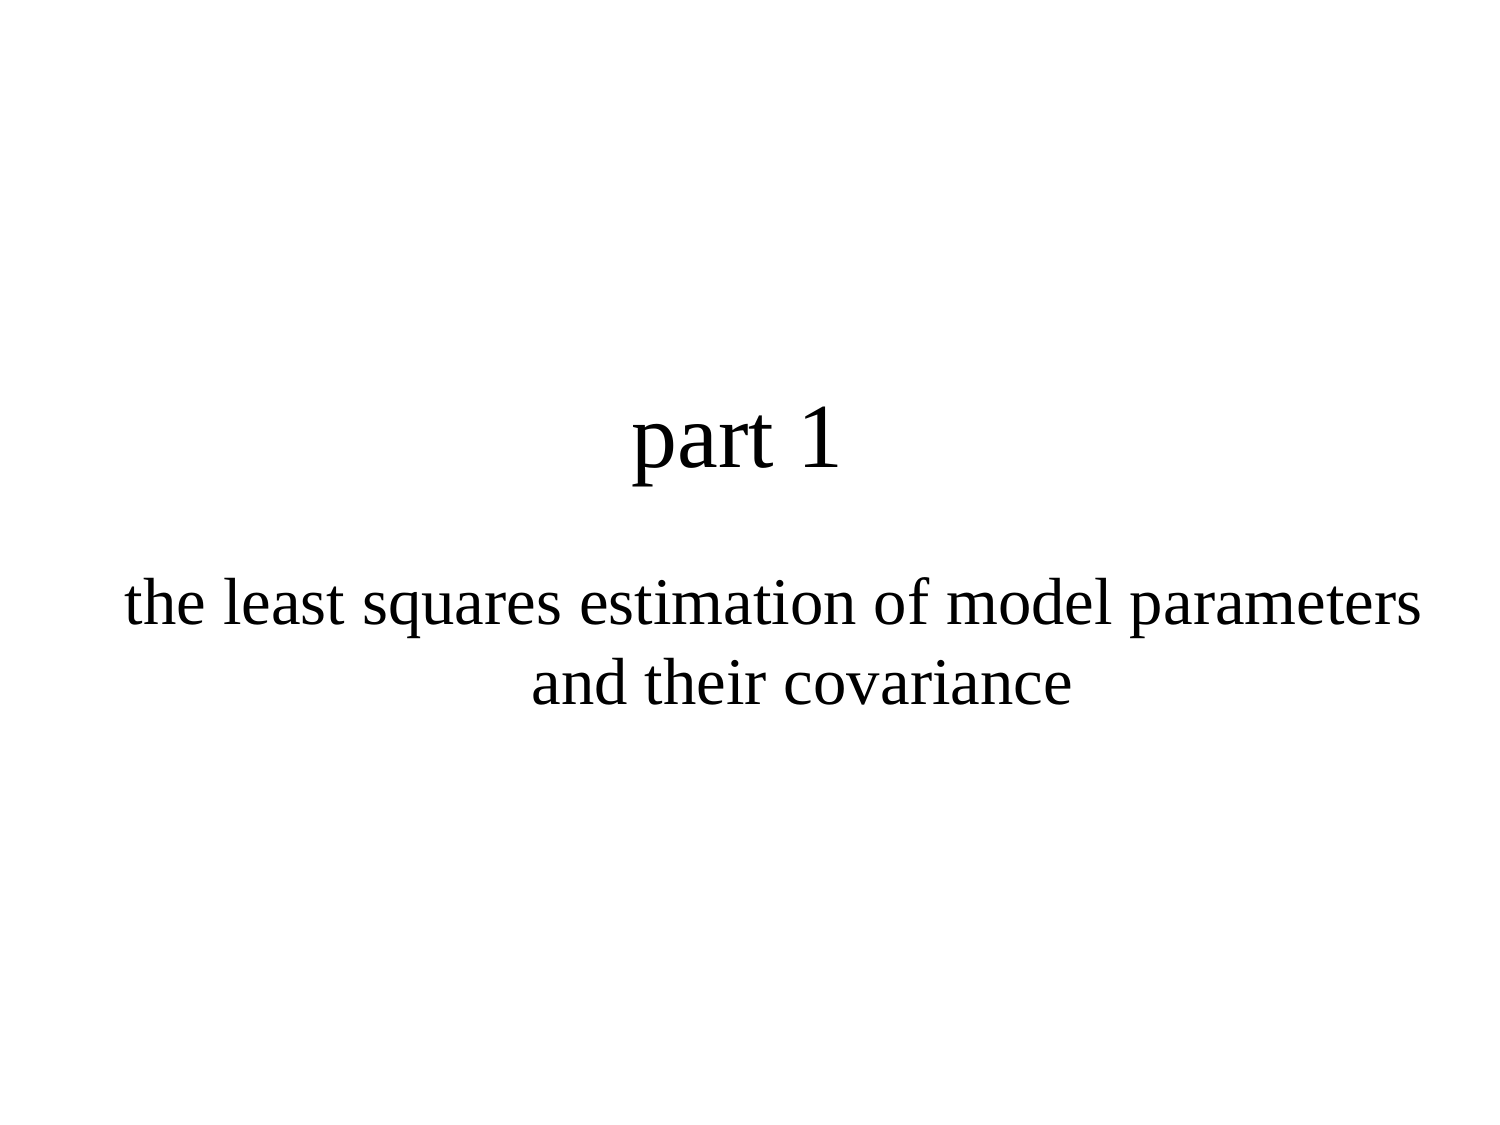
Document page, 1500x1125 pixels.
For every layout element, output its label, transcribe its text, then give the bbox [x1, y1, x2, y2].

title part 1 [62, 337, 1413, 526]
list the least squares estimation of model parameters and their covariance [99, 549, 1451, 763]
